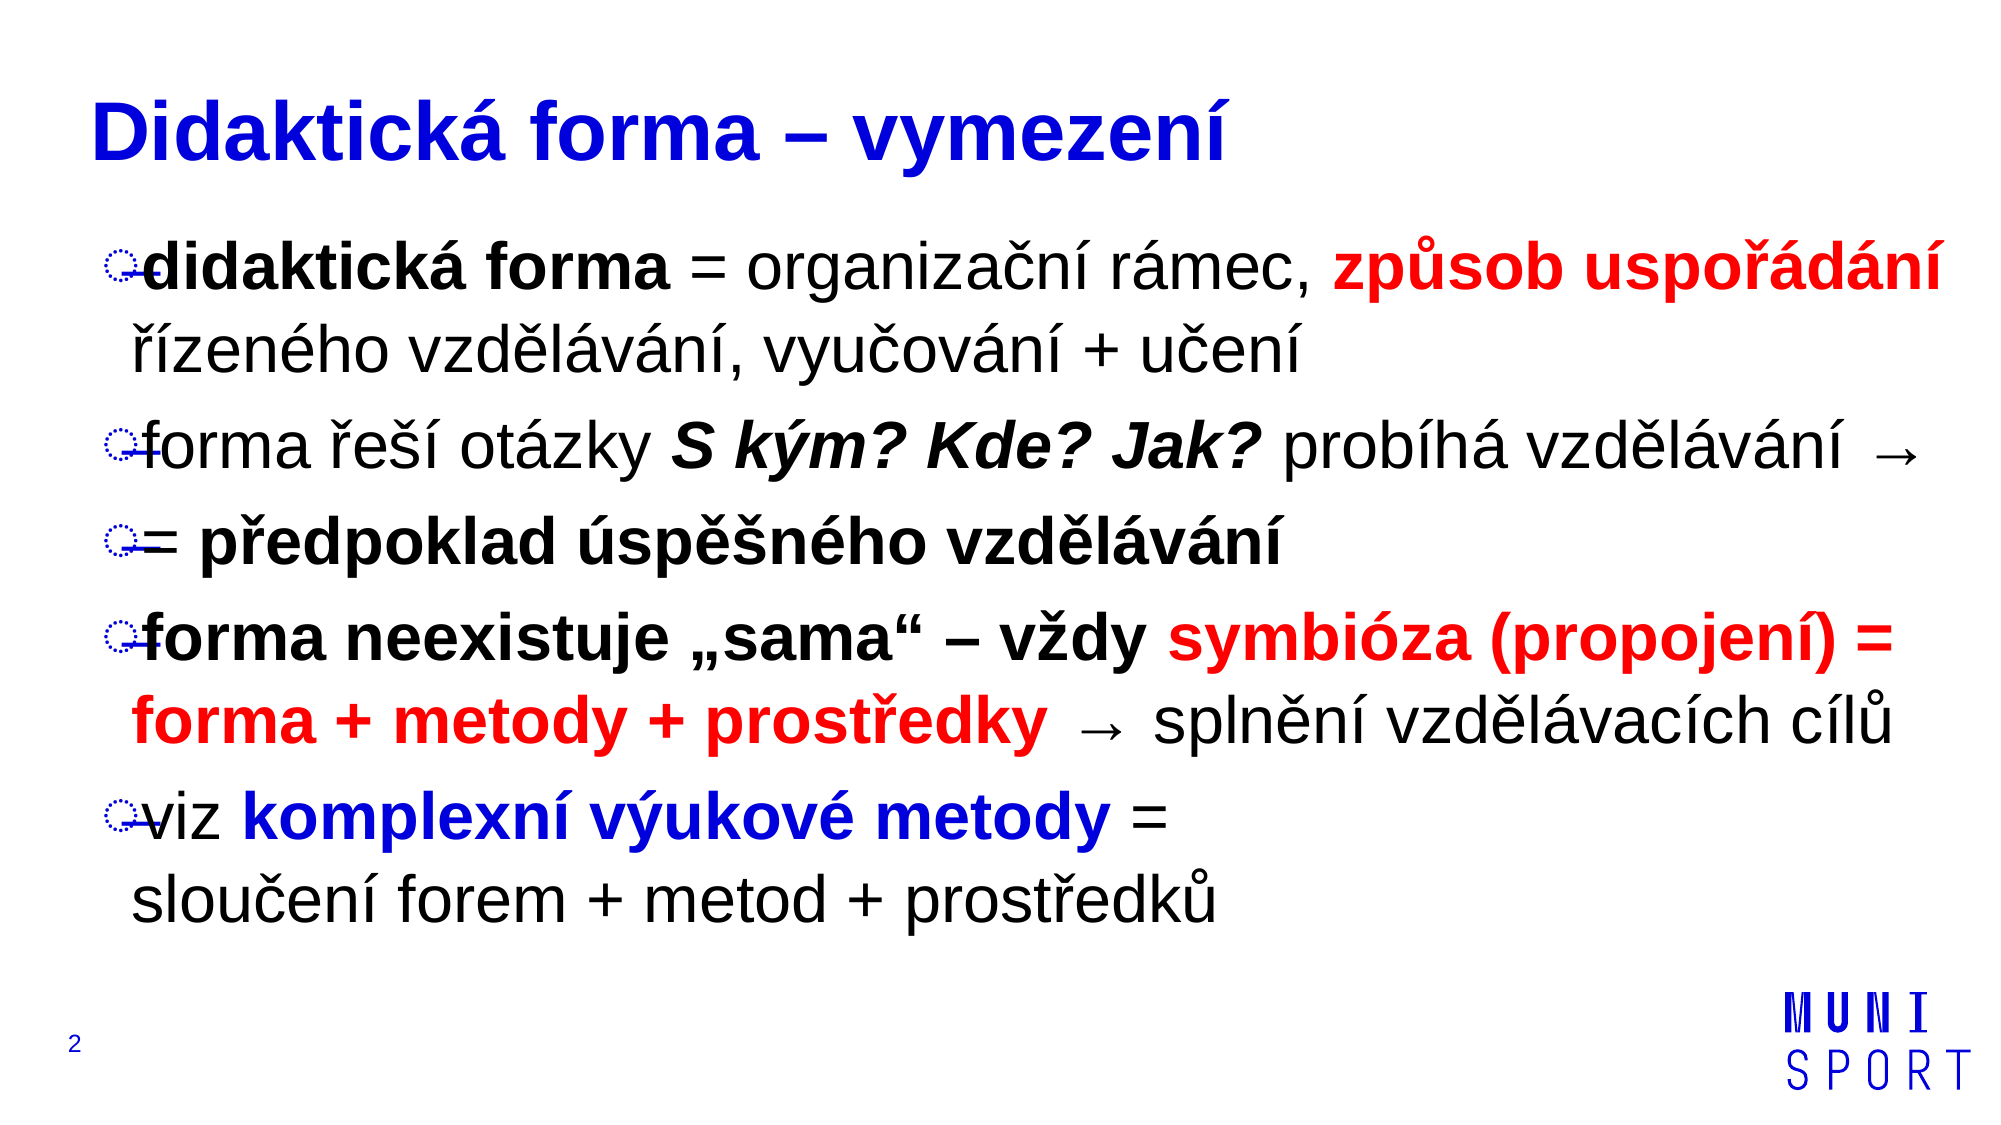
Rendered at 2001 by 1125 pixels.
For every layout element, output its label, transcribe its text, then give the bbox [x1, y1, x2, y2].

title Didaktická forma – vymezení [90, 94, 1883, 169]
slide_number 2 [67, 1021, 110, 1063]
list didaktická forma = organizační rámec, způsob uspořádání řízeného vzdělávání, vyučování + učení forma řeší otázky S kým? Kde? Jak? probíhá vzdělávání → = předpoklad úspěšného vzdělávání forma neexistuje „sama“ – vždy symbióza (propojení) = forma + metody + prostředky → splnění vzdělávacích cílů viz komplexní výukové metody = sloučení forem + metod + prostředků [90, 219, 1964, 957]
